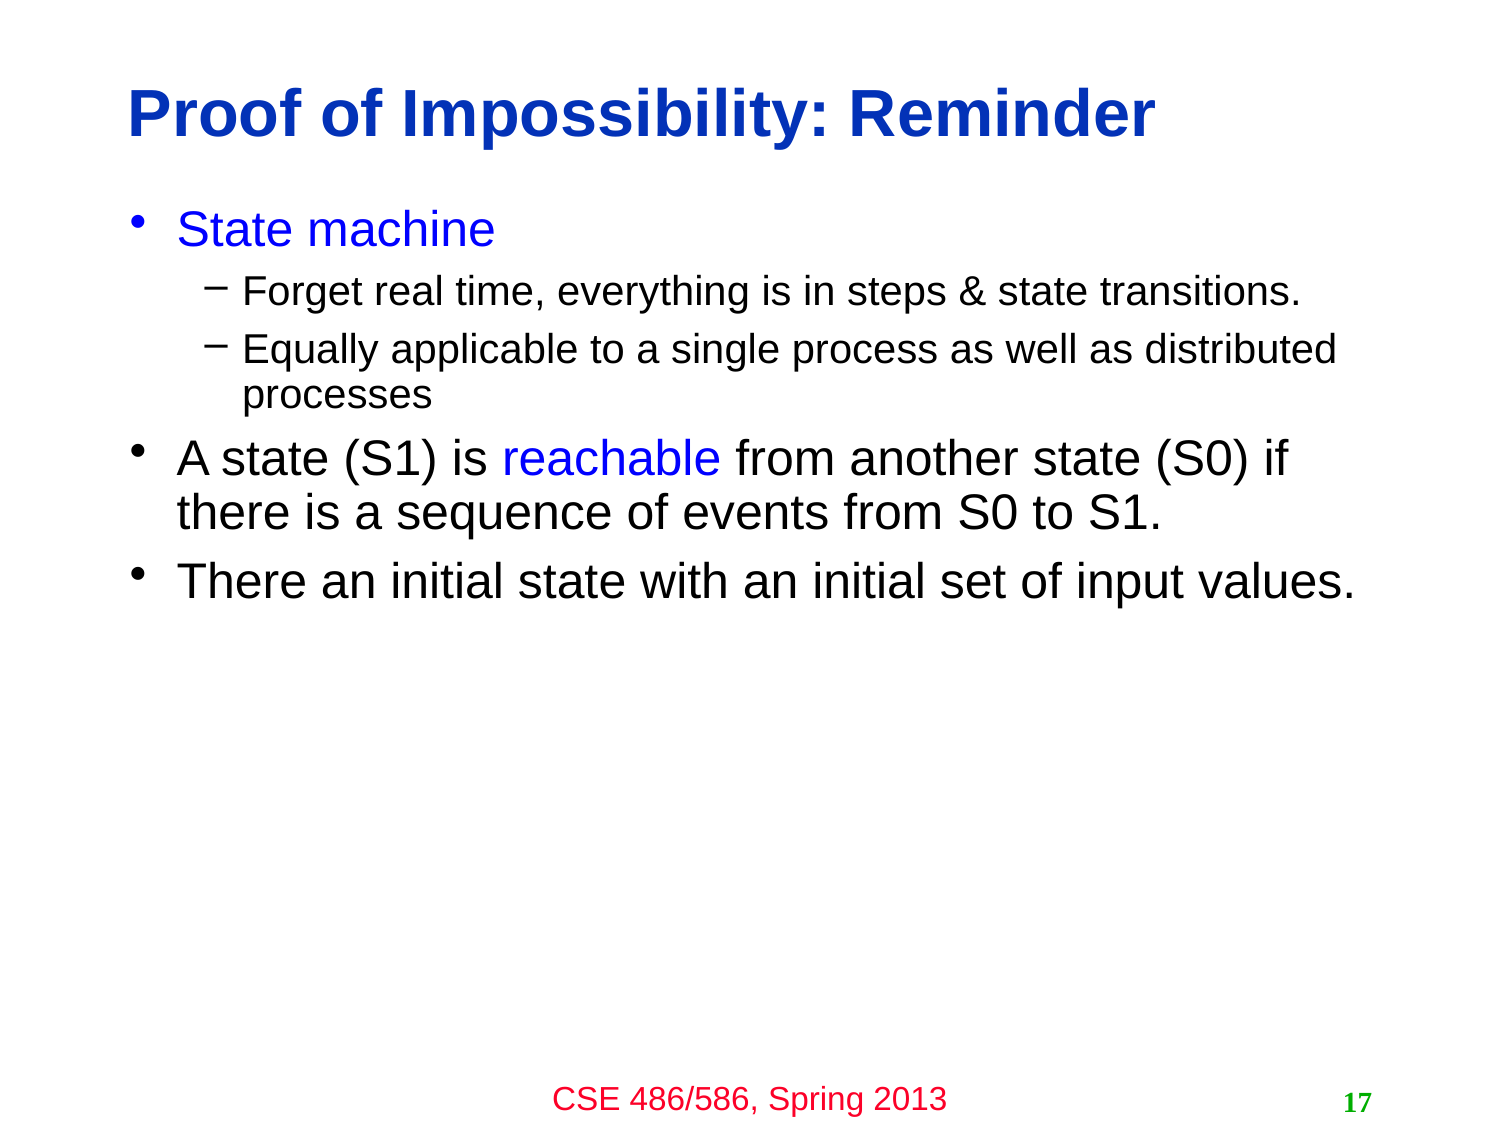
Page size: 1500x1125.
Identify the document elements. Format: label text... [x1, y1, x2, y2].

list State machine Forget real time, everything is in steps & state transitions. Equally applicable to a single process as well as distributed processes A state (S1) is reachable from another state (S0) if there is a sequence of events from S0 to S1. There an initial state with an initial set of input values. [114, 195, 1376, 1005]
title Proof of Impossibility: Reminder [112, 53, 1310, 176]
slide_number 17 [1074, 1076, 1388, 1125]
